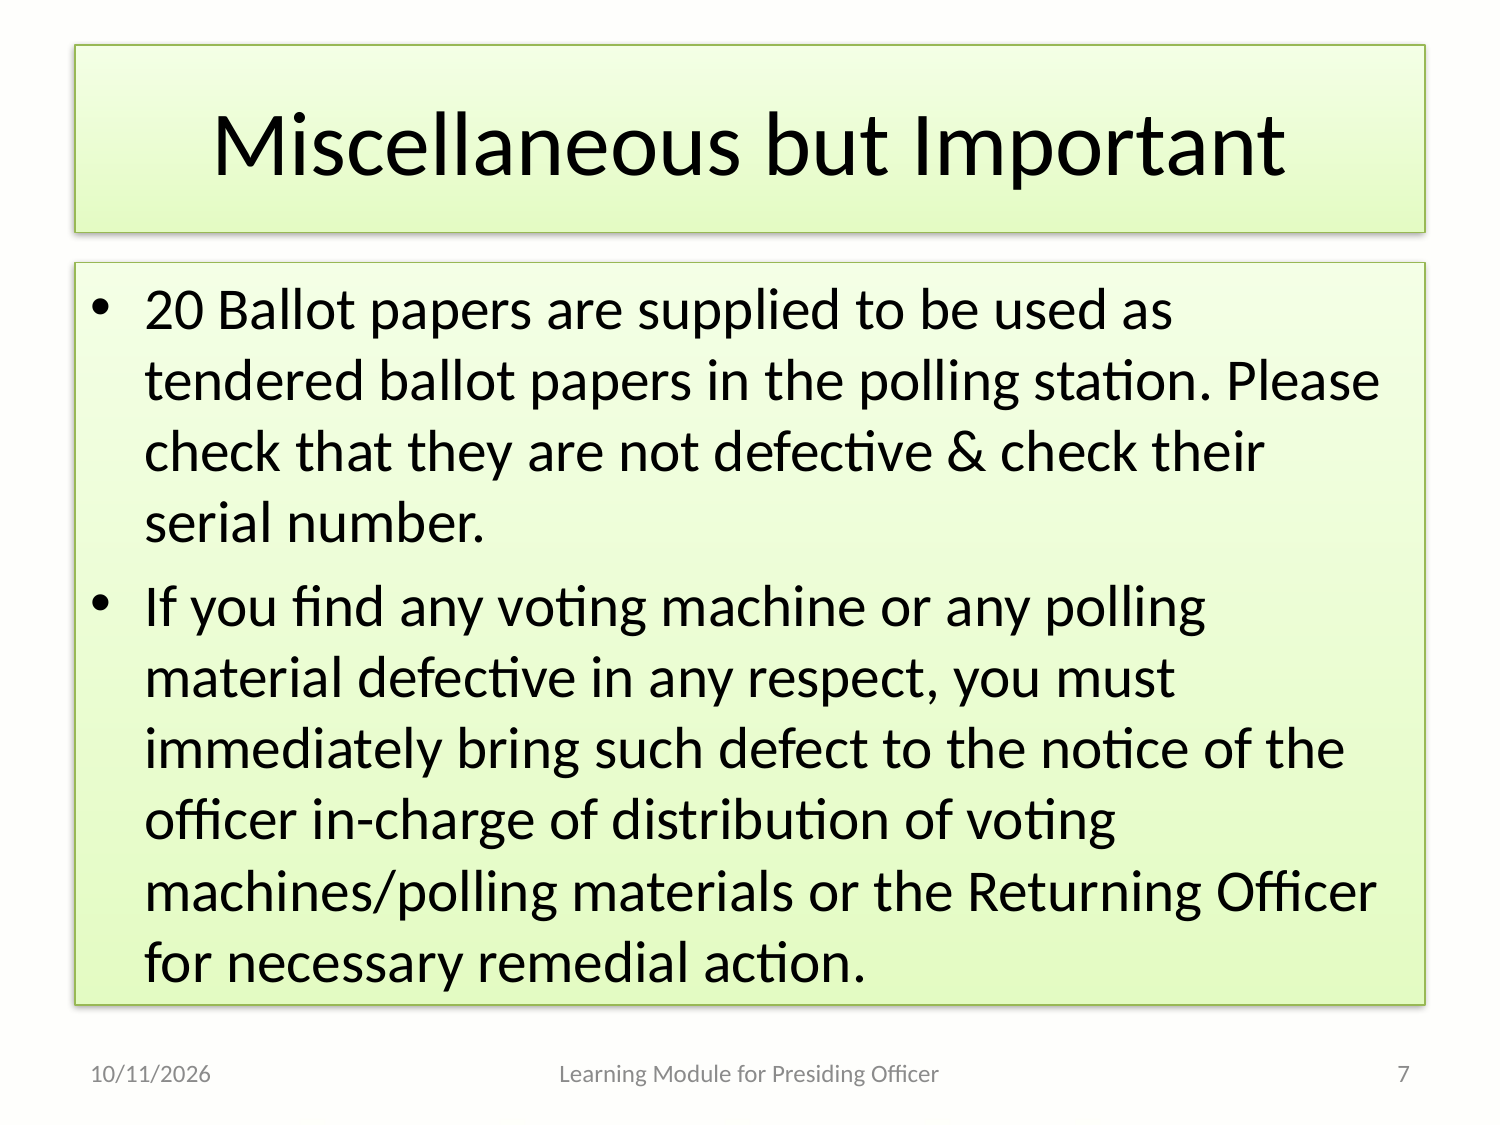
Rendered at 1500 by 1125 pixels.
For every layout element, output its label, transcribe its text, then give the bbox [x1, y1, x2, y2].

picture [0, 0, 1500, 1125]
slide_number 7 [1074, 1042, 1425, 1103]
list 20 Ballot papers are supplied to be used as tendered ballot papers in the polling station. Please check that they are not defective & check their serial number. If you find any voting machine or any polling material defective in any respect, you must immediately bring such defect to the notice of the officer in-charge of distribution of voting machines/polling materials or the Returning Officer for necessary remedial action. [74, 262, 1426, 1006]
title Miscellaneous but Important [74, 44, 1426, 233]
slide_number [75, 1042, 425, 1103]
footer Learning Module for Presiding Officer [512, 1042, 988, 1103]
